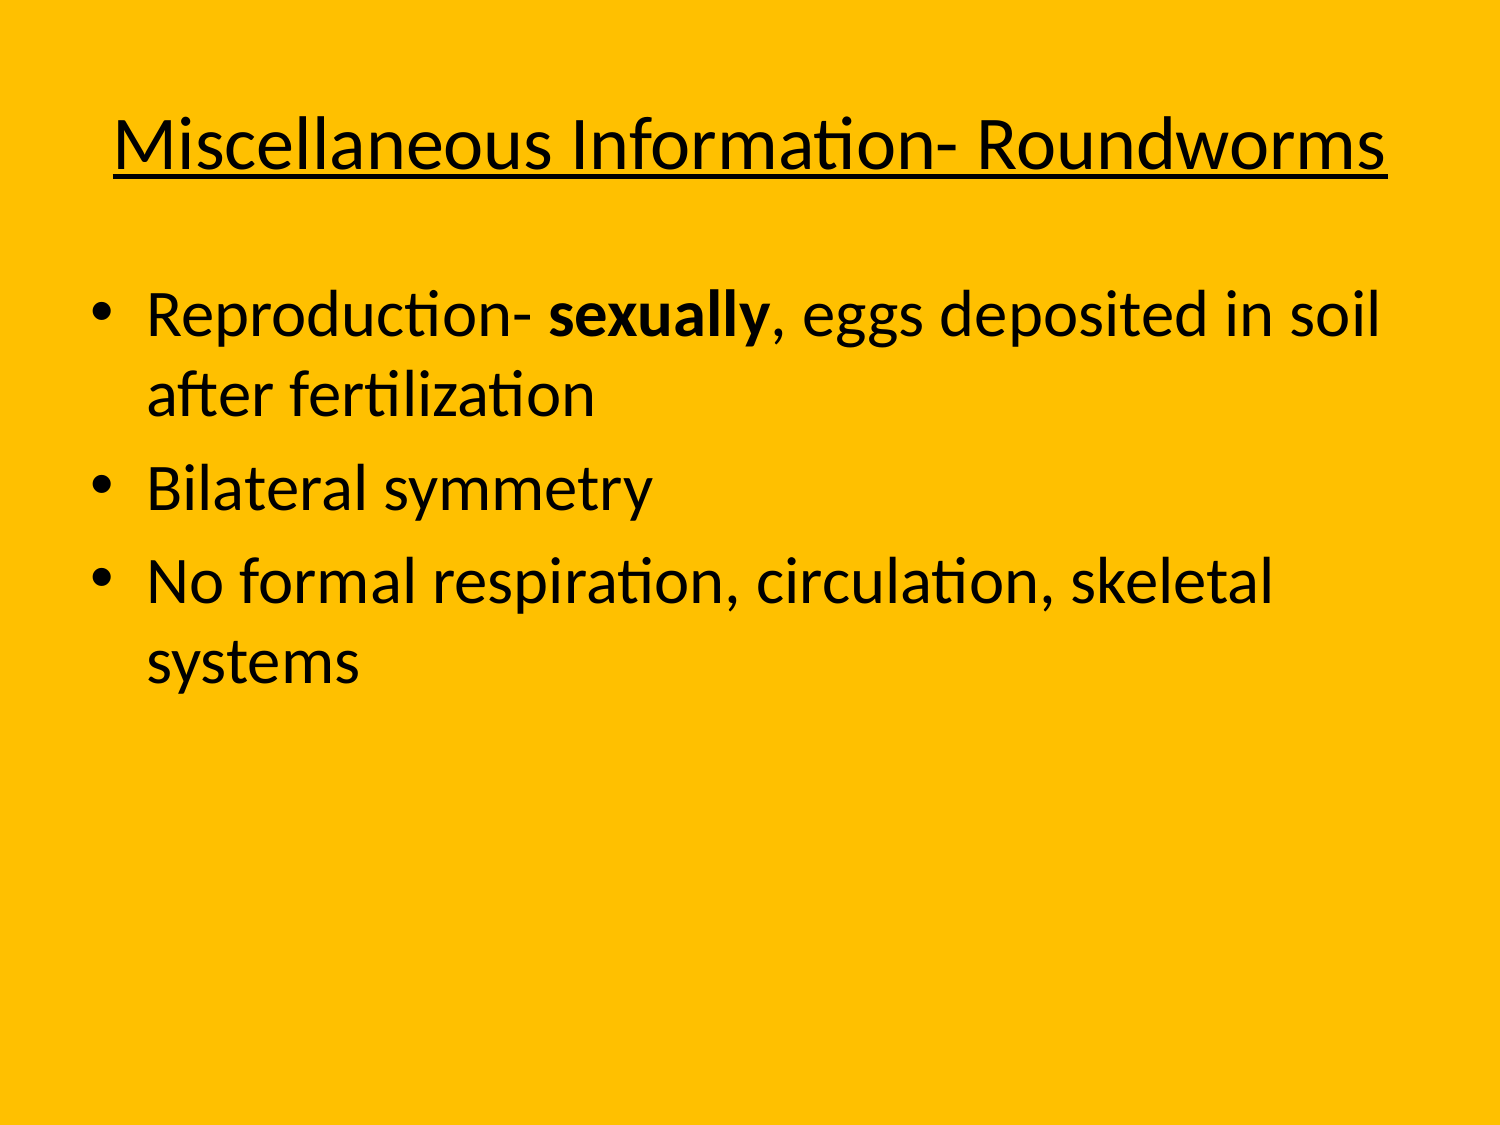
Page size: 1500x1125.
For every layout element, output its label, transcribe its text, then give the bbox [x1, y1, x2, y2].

title Miscellaneous Information- Roundworms [75, 45, 1425, 233]
list Reproduction- sexually, eggs deposited in soil after fertilization Bilateral symmetry No formal respiration, circulation, skeletal systems [75, 262, 1425, 1005]
